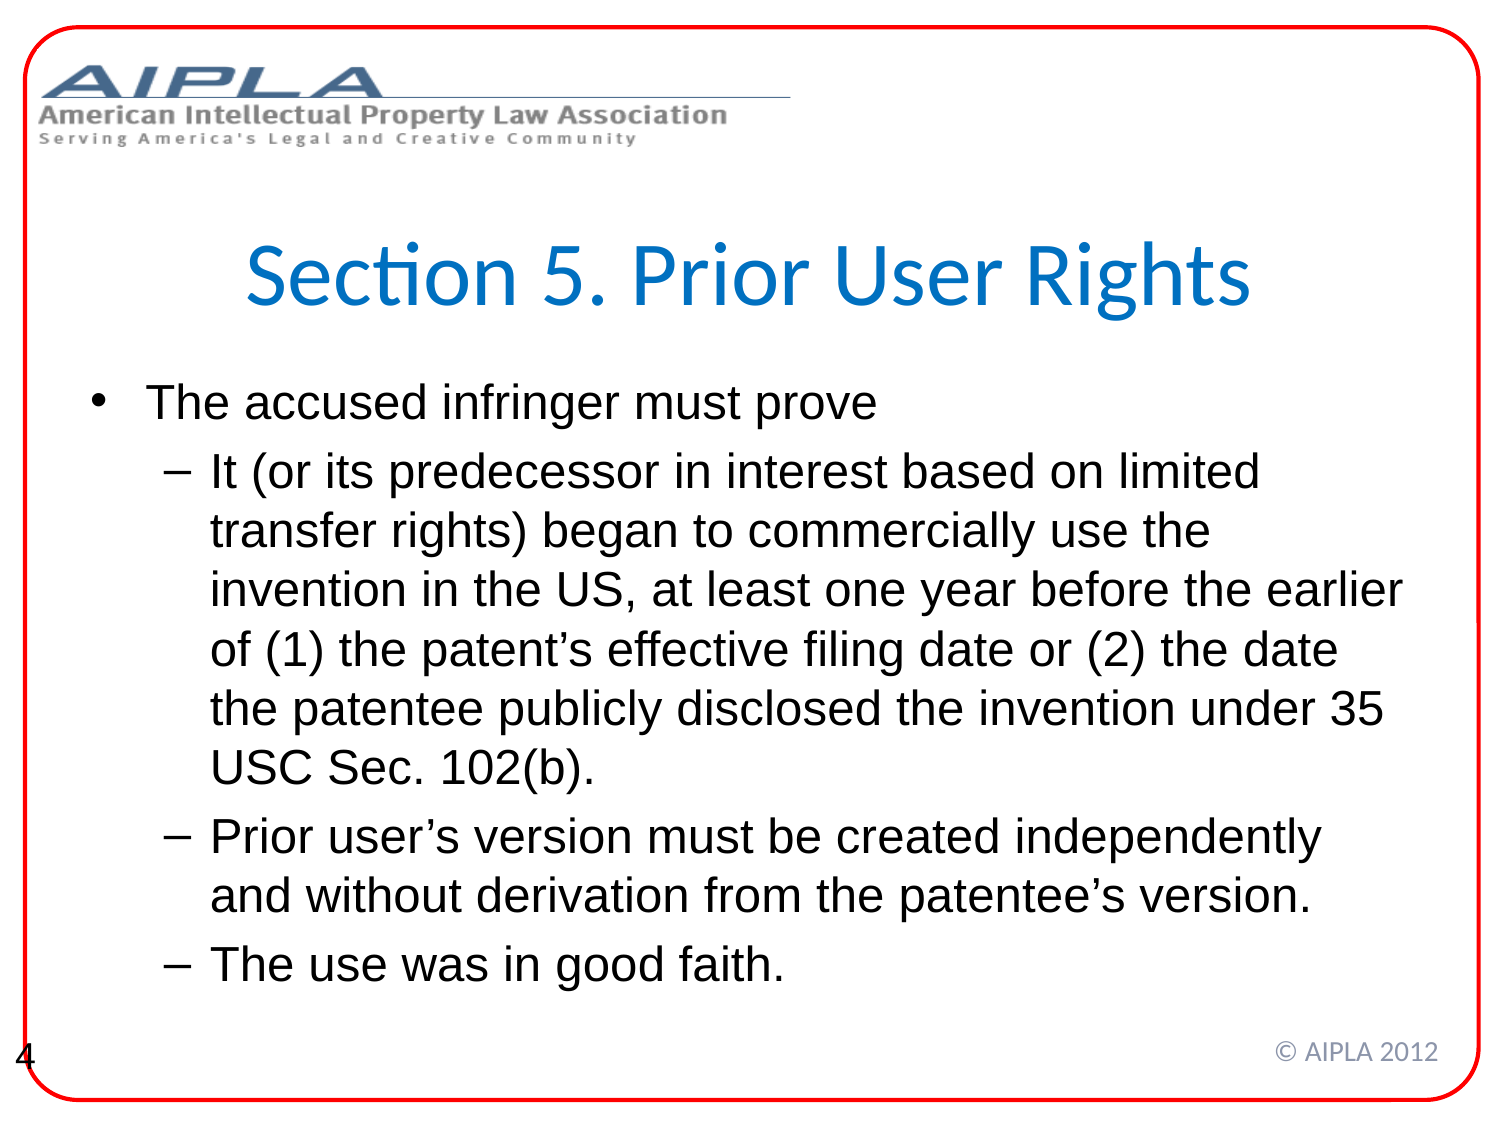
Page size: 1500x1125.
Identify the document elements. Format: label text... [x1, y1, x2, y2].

footer © AIPLA 2012 [1250, 1012, 1463, 1088]
text_box [22, 25, 1481, 1103]
text_box 4 [0, 1024, 201, 1085]
picture [37, 49, 812, 163]
